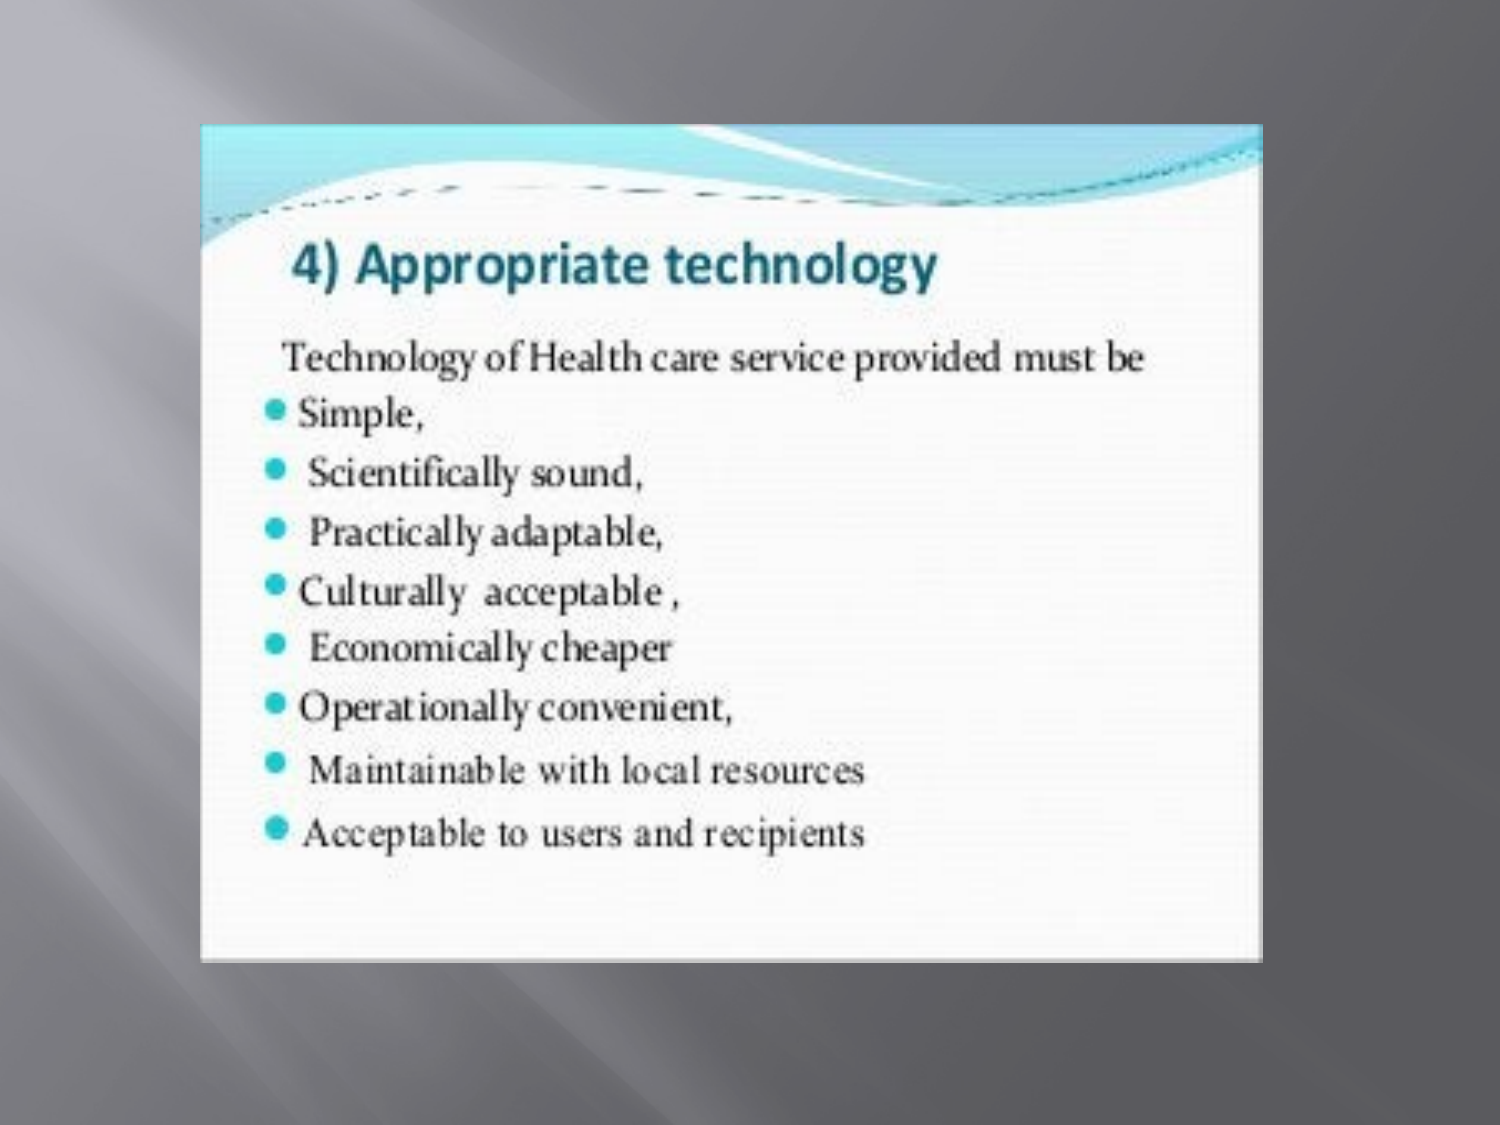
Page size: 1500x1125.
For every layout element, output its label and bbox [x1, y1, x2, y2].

picture [199, 124, 1263, 963]
